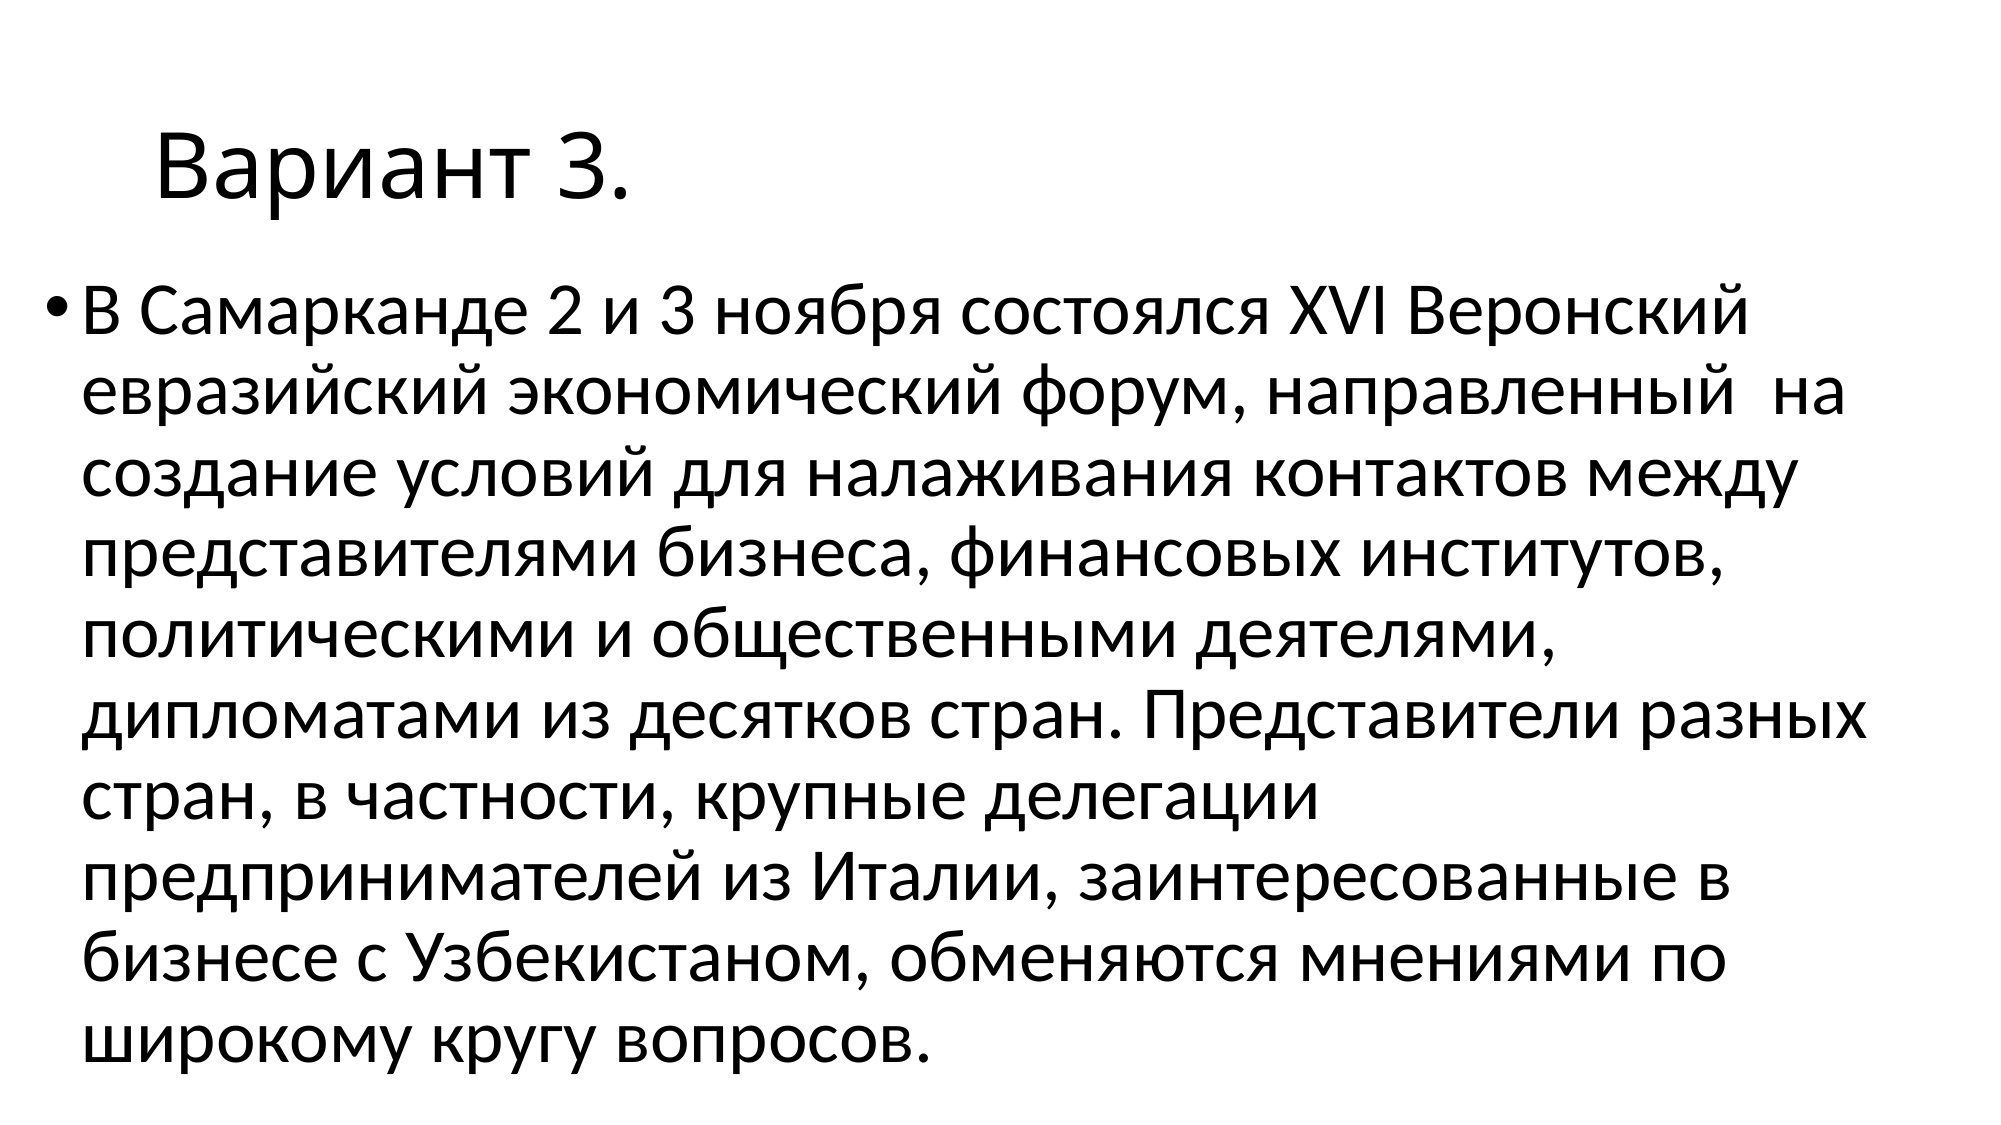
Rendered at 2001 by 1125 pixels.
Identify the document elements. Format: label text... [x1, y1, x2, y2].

title Вариант 3. [137, 59, 1863, 261]
list В Самарканде 2 и 3 ноября состоялся XVI Веронский евразийский экономический форум, направленный на создание условий для налаживания контактов между представителями бизнеса, финансовых институтов, политическими и общественными деятелями, дипломатами из десятков стран. Представители разных стран, в частности, крупные делегации предпринимателей из Италии, заинтересованные в бизнесе с Узбекистаном, обменяются мнениями по широкому кругу вопросов. [29, 261, 1930, 1034]
